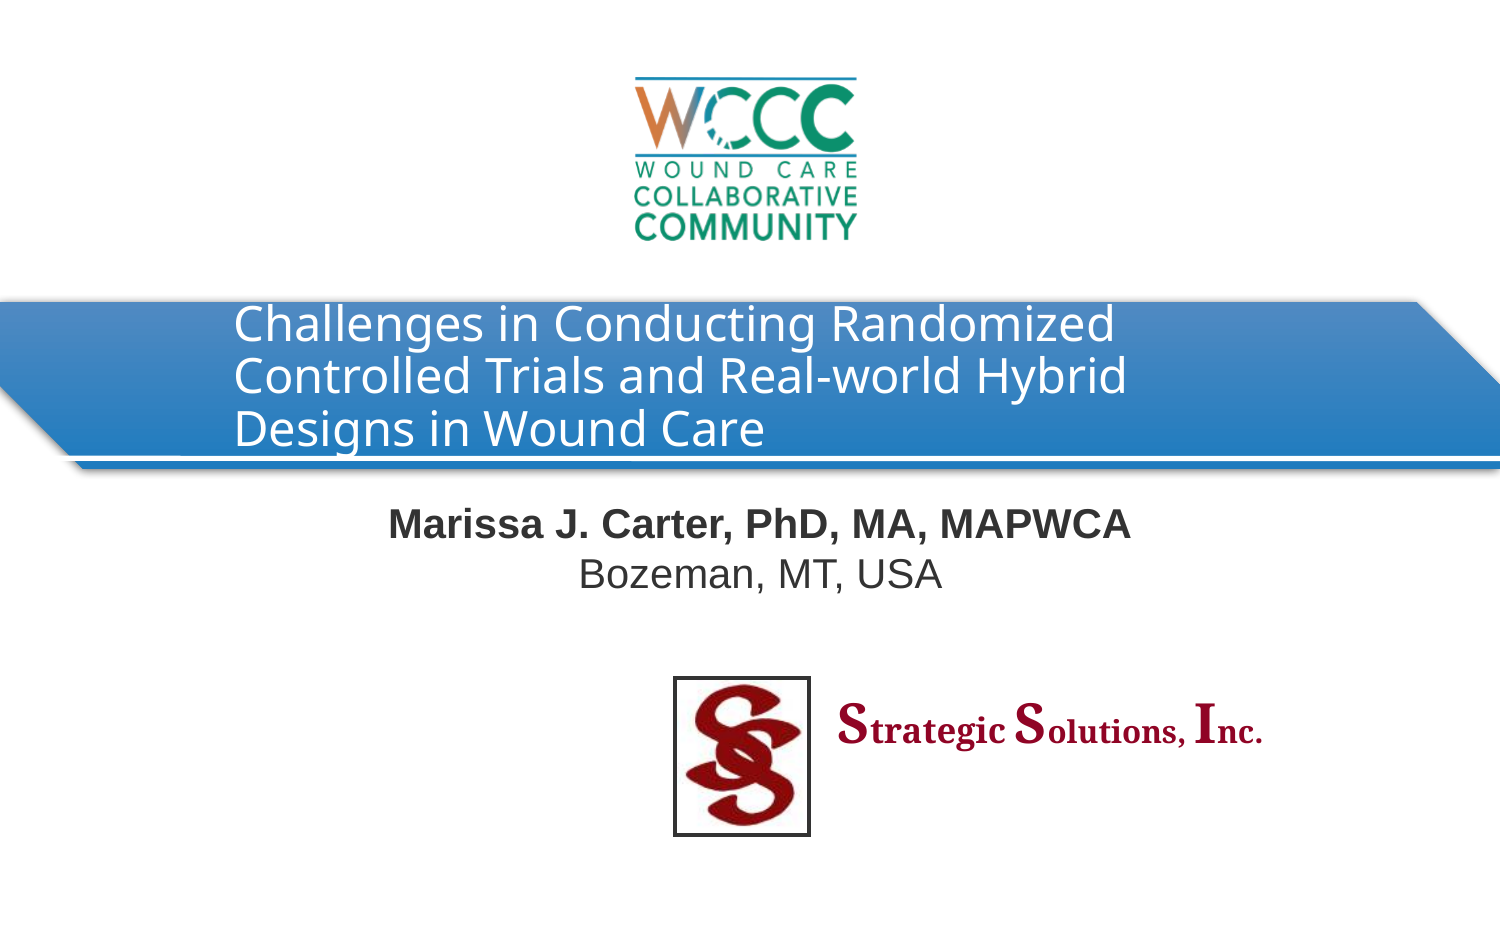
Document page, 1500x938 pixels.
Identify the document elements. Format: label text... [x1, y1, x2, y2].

subtitle Marissa J. Carter, PhD, MA, MAPWCA Bozeman, MT, USA [322, 489, 1198, 644]
picture [630, 77, 870, 255]
picture [677, 679, 808, 834]
title Challenges in Conducting Randomized Controlled Trials and Real-world Hybrid Designs in Wound Care [218, 291, 1282, 469]
text_box Strategic Solutions, Inc. [822, 680, 1316, 762]
